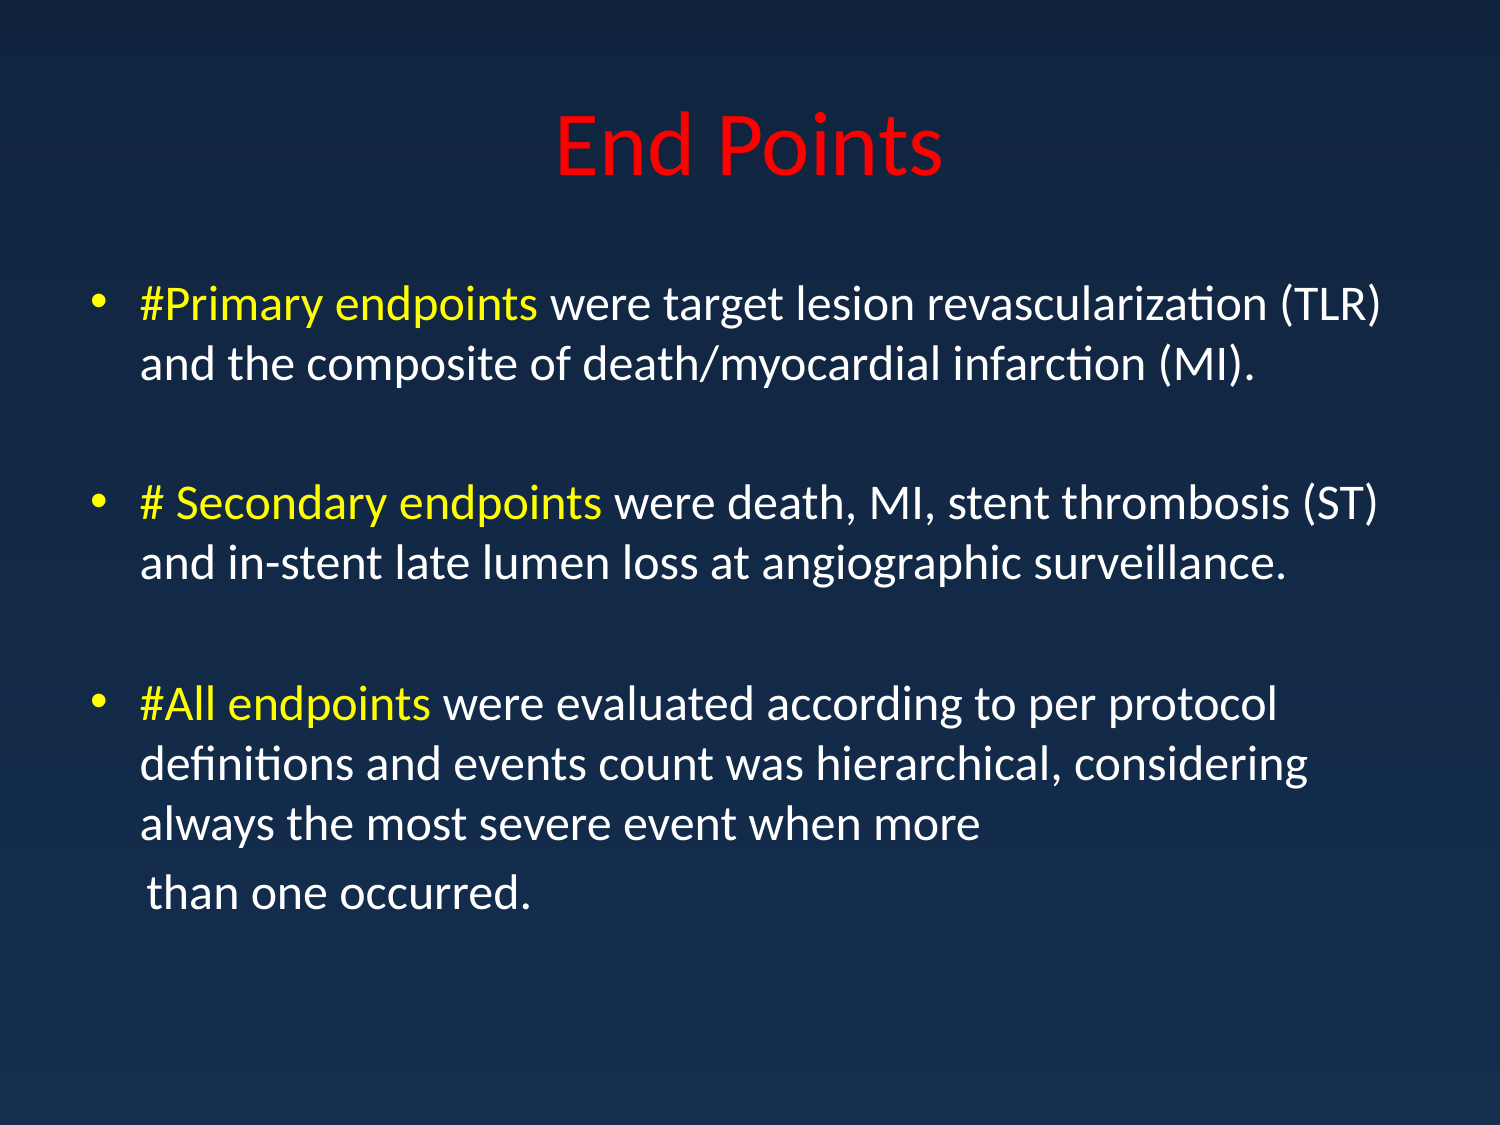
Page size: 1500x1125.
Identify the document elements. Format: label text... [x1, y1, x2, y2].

list #Primary endpoints were target lesion revascularization (TLR) and the composite of death/myocardial infarction (MI). # Secondary endpoints were death, MI, stent thrombosis (ST) and in-stent late lumen loss at angiographic surveillance. #All endpoints were evaluated according to per protocol definitions and events count was hierarchical, considering always the most severe event when more than one occurred. [75, 262, 1425, 1005]
title End Points [75, 45, 1425, 233]
